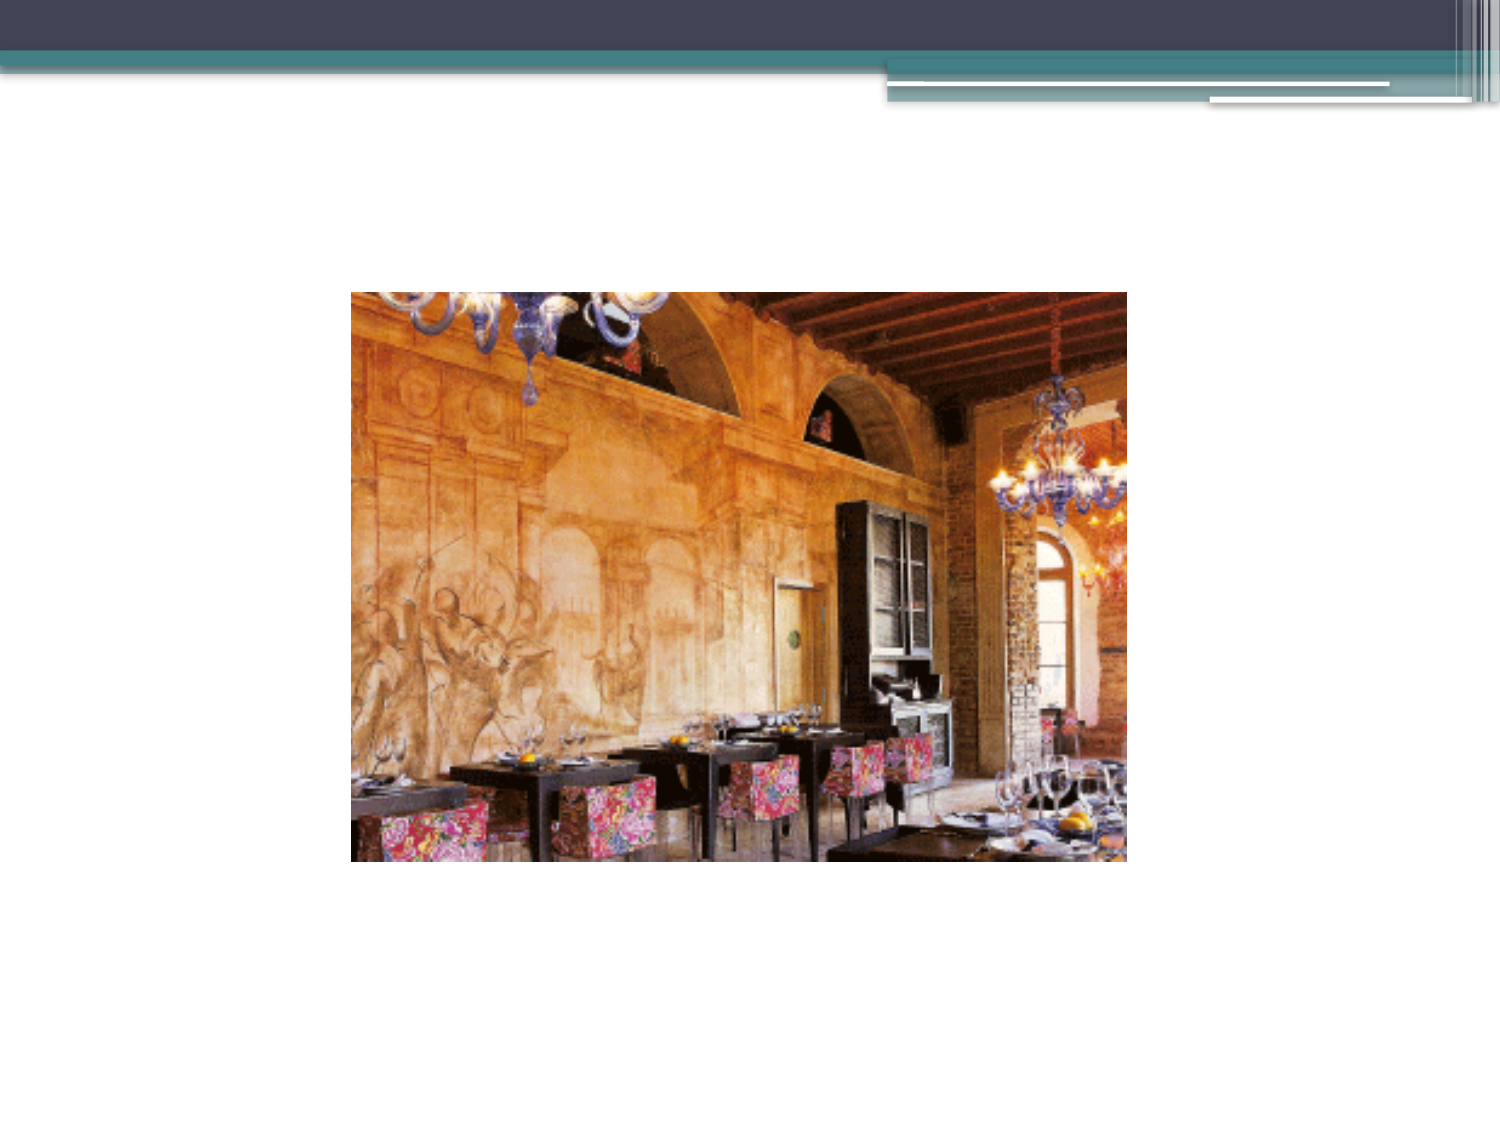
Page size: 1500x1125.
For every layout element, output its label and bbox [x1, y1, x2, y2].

list [351, 292, 1127, 863]
